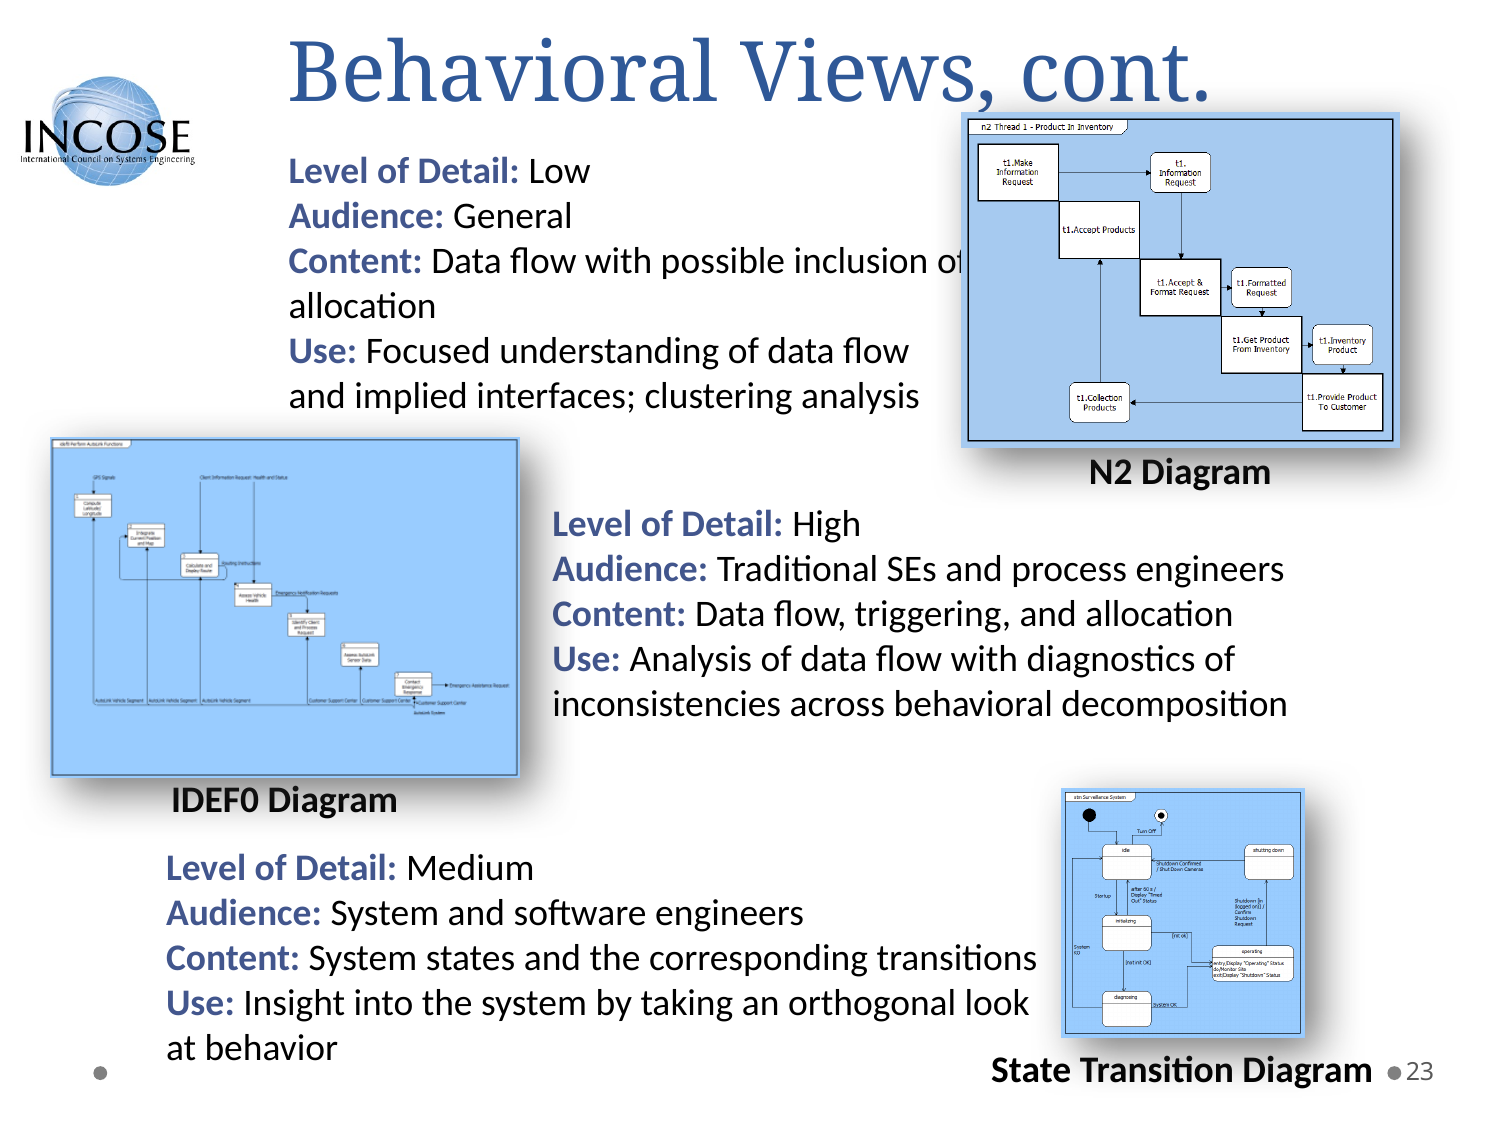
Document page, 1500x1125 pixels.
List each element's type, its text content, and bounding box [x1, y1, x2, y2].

title Behavioral Views, cont. [75, 0, 1425, 137]
slide_number 23 [1418, 1042, 1494, 1103]
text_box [273, 112, 1400, 501]
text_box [151, 787, 1414, 1099]
picture [17, 74, 198, 188]
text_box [49, 437, 1354, 829]
